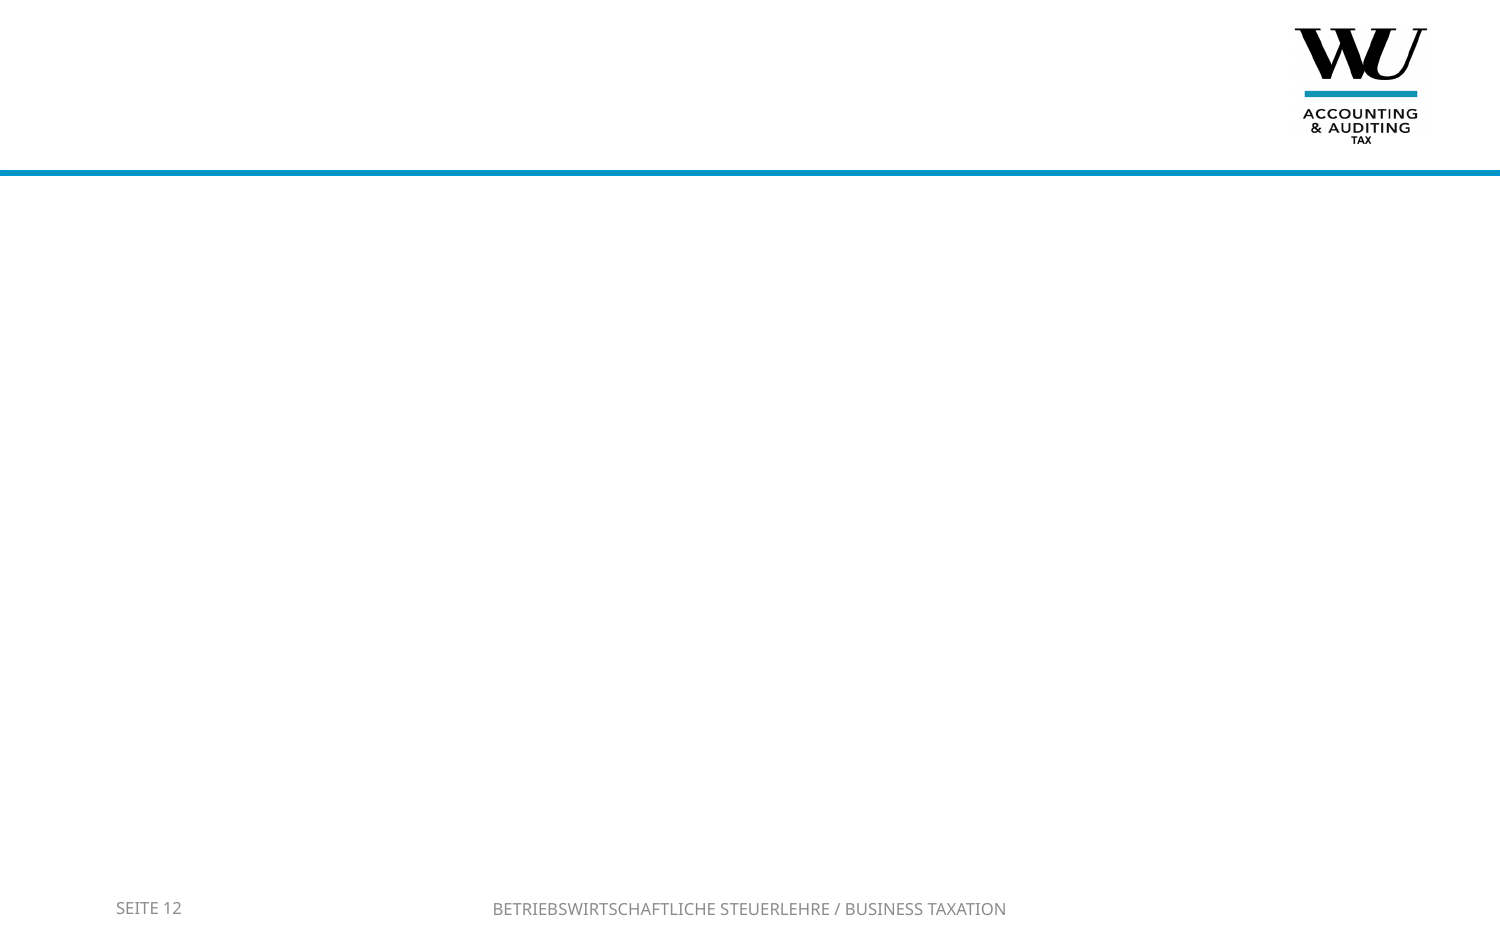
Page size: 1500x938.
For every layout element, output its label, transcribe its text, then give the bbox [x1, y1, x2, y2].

picture [1293, 26, 1428, 145]
slide_number SEITE 12 [75, 887, 223, 931]
footer Betriebswirtschaftliche Steuerlehre / Business Taxation [335, 887, 1165, 931]
